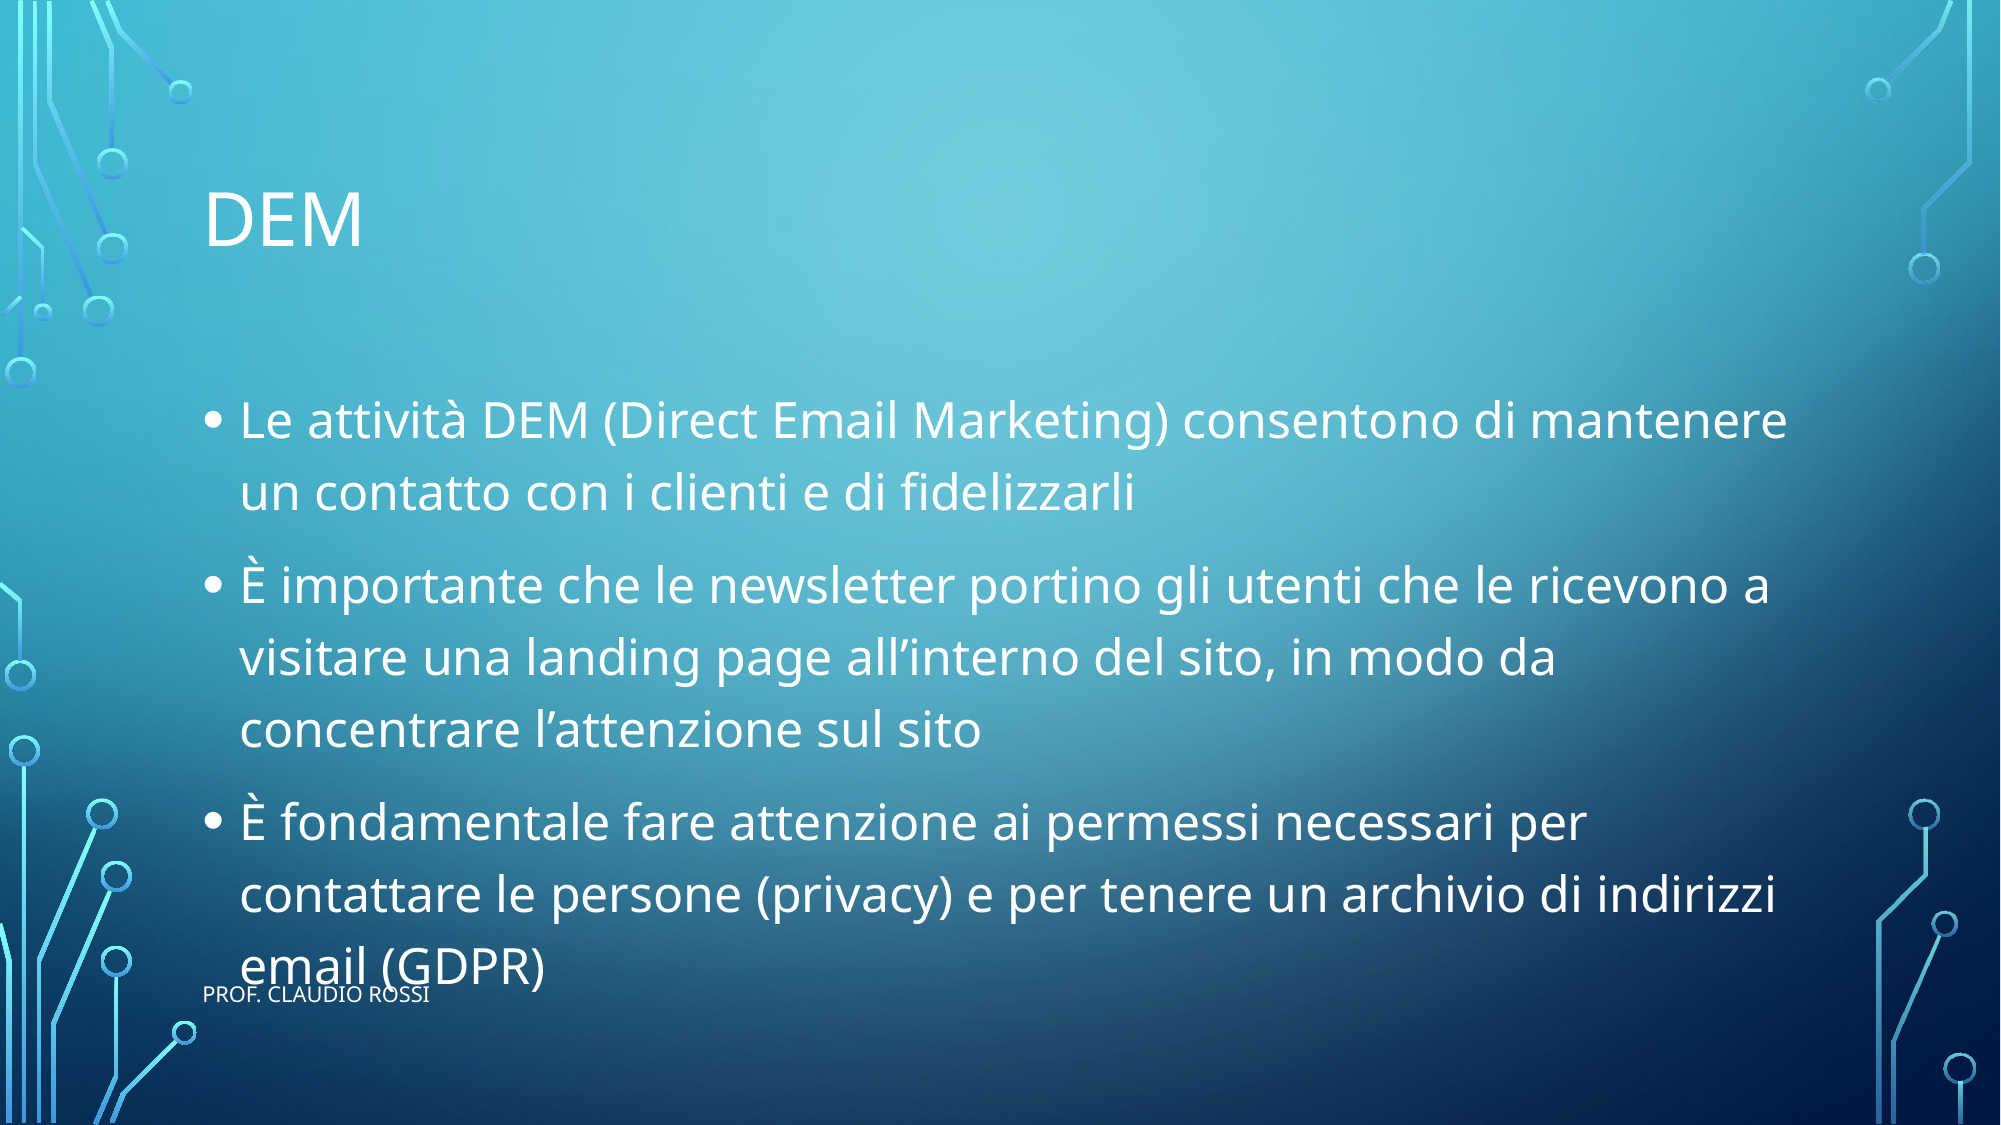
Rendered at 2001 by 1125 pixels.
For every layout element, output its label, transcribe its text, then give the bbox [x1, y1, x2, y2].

list Le attività DEM (Direct Email Marketing) consentono di mantenere un contatto con i clienti e di fidelizzarli È importante che le newsletter portino gli utenti che le ricevono a visitare una landing page all’interno del sito, in modo da concentrare l’attenzione sul sito È fondamentale fare attenzione ai permessi necessari per contattare le persone (privacy) e per tenere un archivio di indirizzi email (GDPR) [187, 369, 1813, 950]
footer prof. Claudio Rossi [187, 965, 1211, 1025]
title DEM [187, 101, 1813, 344]
